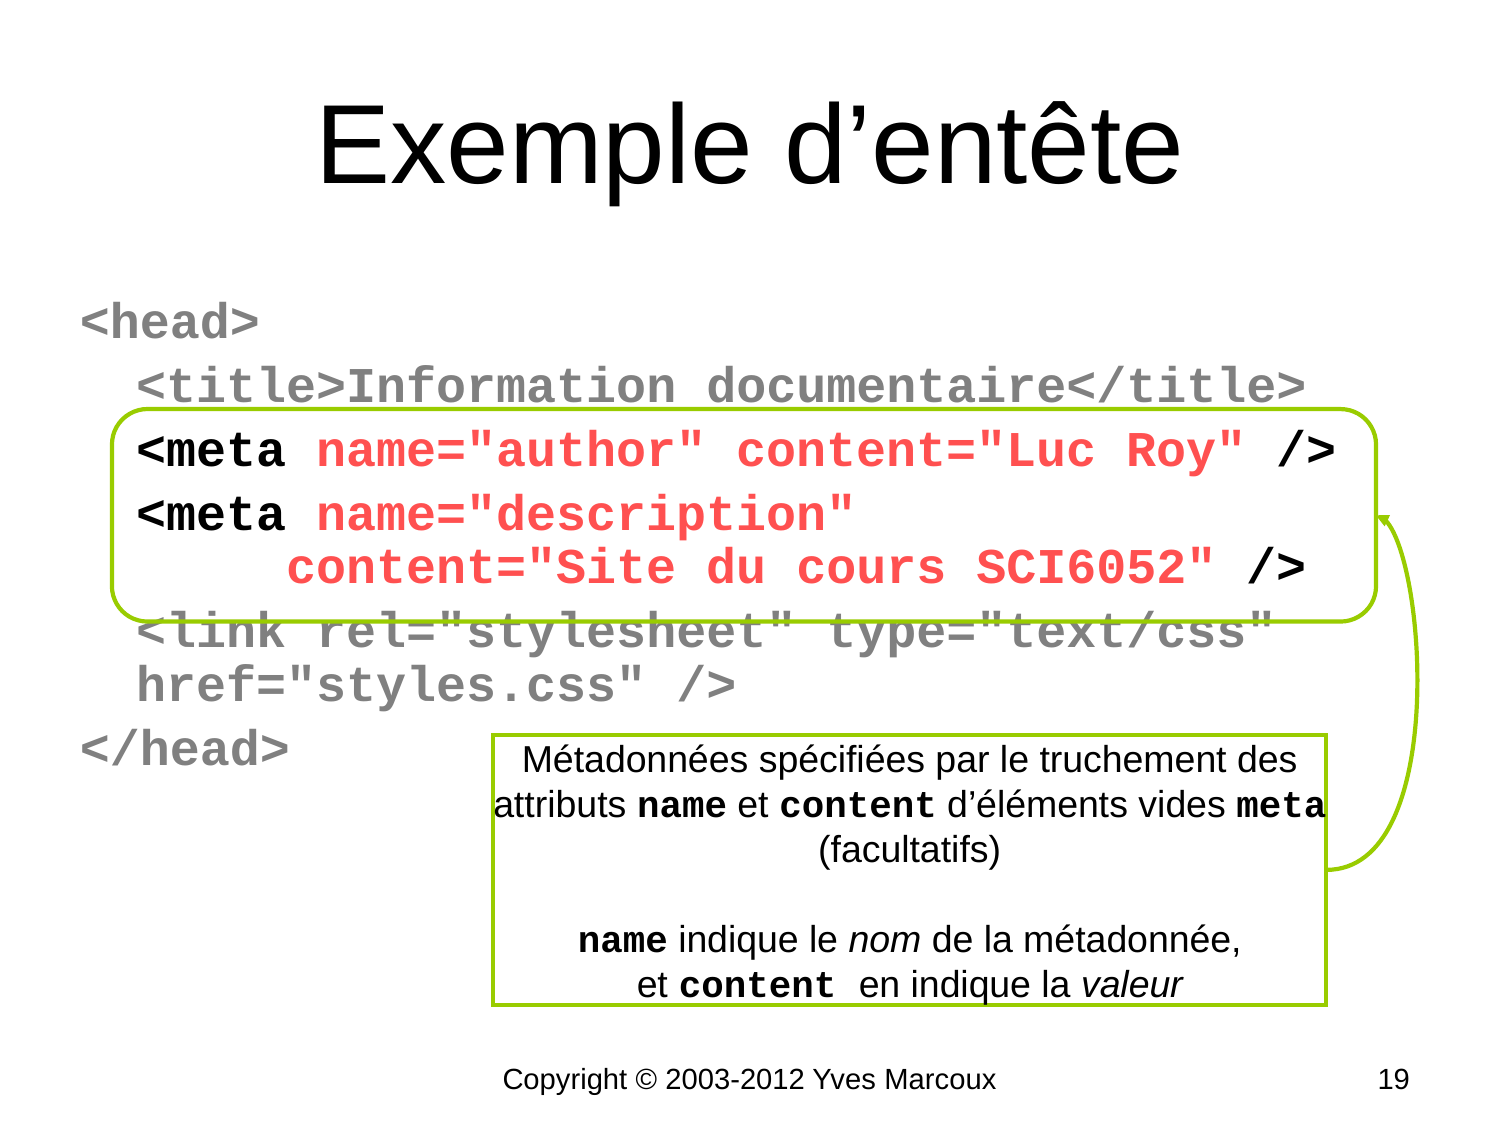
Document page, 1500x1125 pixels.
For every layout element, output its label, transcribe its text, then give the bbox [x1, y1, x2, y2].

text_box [1329, 515, 1379, 873]
list <head> <title>Information documentaire</title> <meta name="author" content="Luc Roy" /> <meta name="description" content="Site du cours SCI6052" /> <link rel="stylesheet" type="text/css" href="styles.css" /> </head> [64, 287, 1436, 1001]
text_box Métadonnées spécifiées par le truchement des attributs name et content d’éléments vides meta (facultatifs) name indique le nom de la métadonnée, et content en indique la valeur [493, 734, 1327, 1005]
text_box [111, 409, 1377, 622]
title Exemple d’entête [74, 44, 1426, 233]
footer Copyright © 2003-2012 Yves Marcoux [430, 1024, 1070, 1103]
slide_number 19 [1074, 1024, 1426, 1103]
